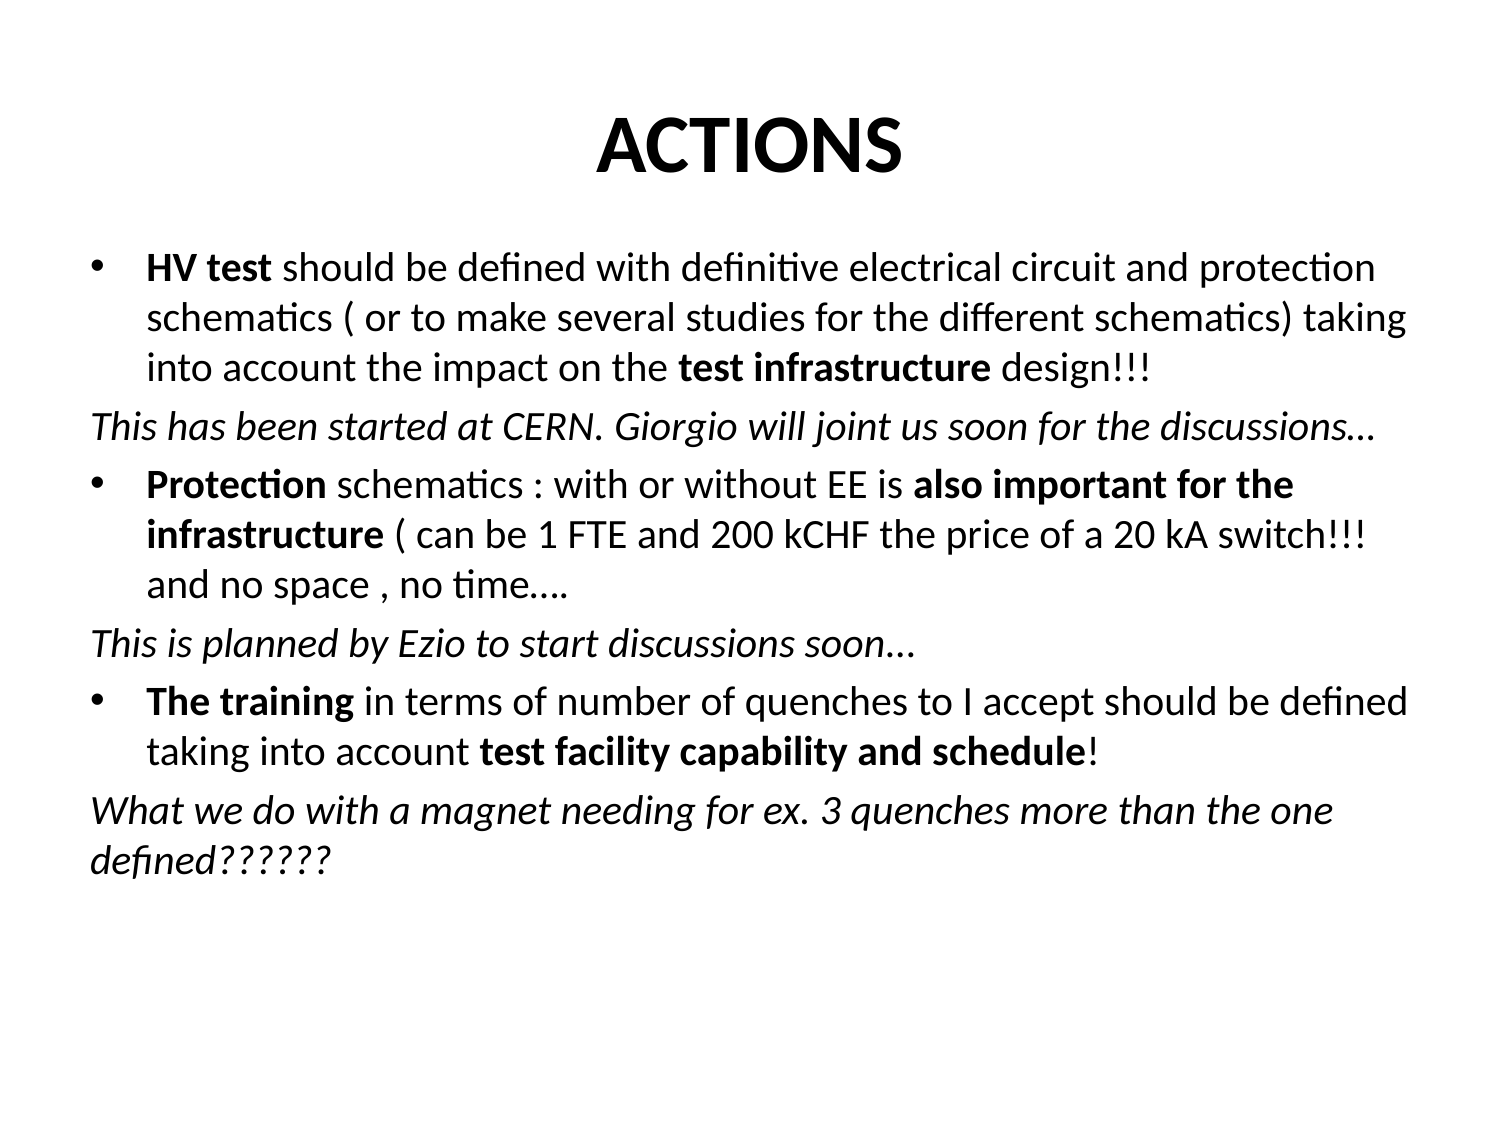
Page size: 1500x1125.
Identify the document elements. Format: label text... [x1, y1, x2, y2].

title ACTIONS [75, 45, 1425, 232]
list HV test should be defined with definitive electrical circuit and protection schematics ( or to make several studies for the different schematics) taking into account the impact on the test infrastructure design!!! This has been started at CERN. Giorgio will joint us soon for the discussions… Protection schematics : with or without EE is also important for the infrastructure ( can be 1 FTE and 200 kCHF the price of a 20 kA switch!!!and no space , no time…. This is planned by Ezio to start discussions soon… The training in terms of number of quenches to I accept should be defined taking into account test facility capability and schedule! What we do with a magnet needing for ex. 3 quenches more than the one defined?????? [75, 232, 1425, 975]
